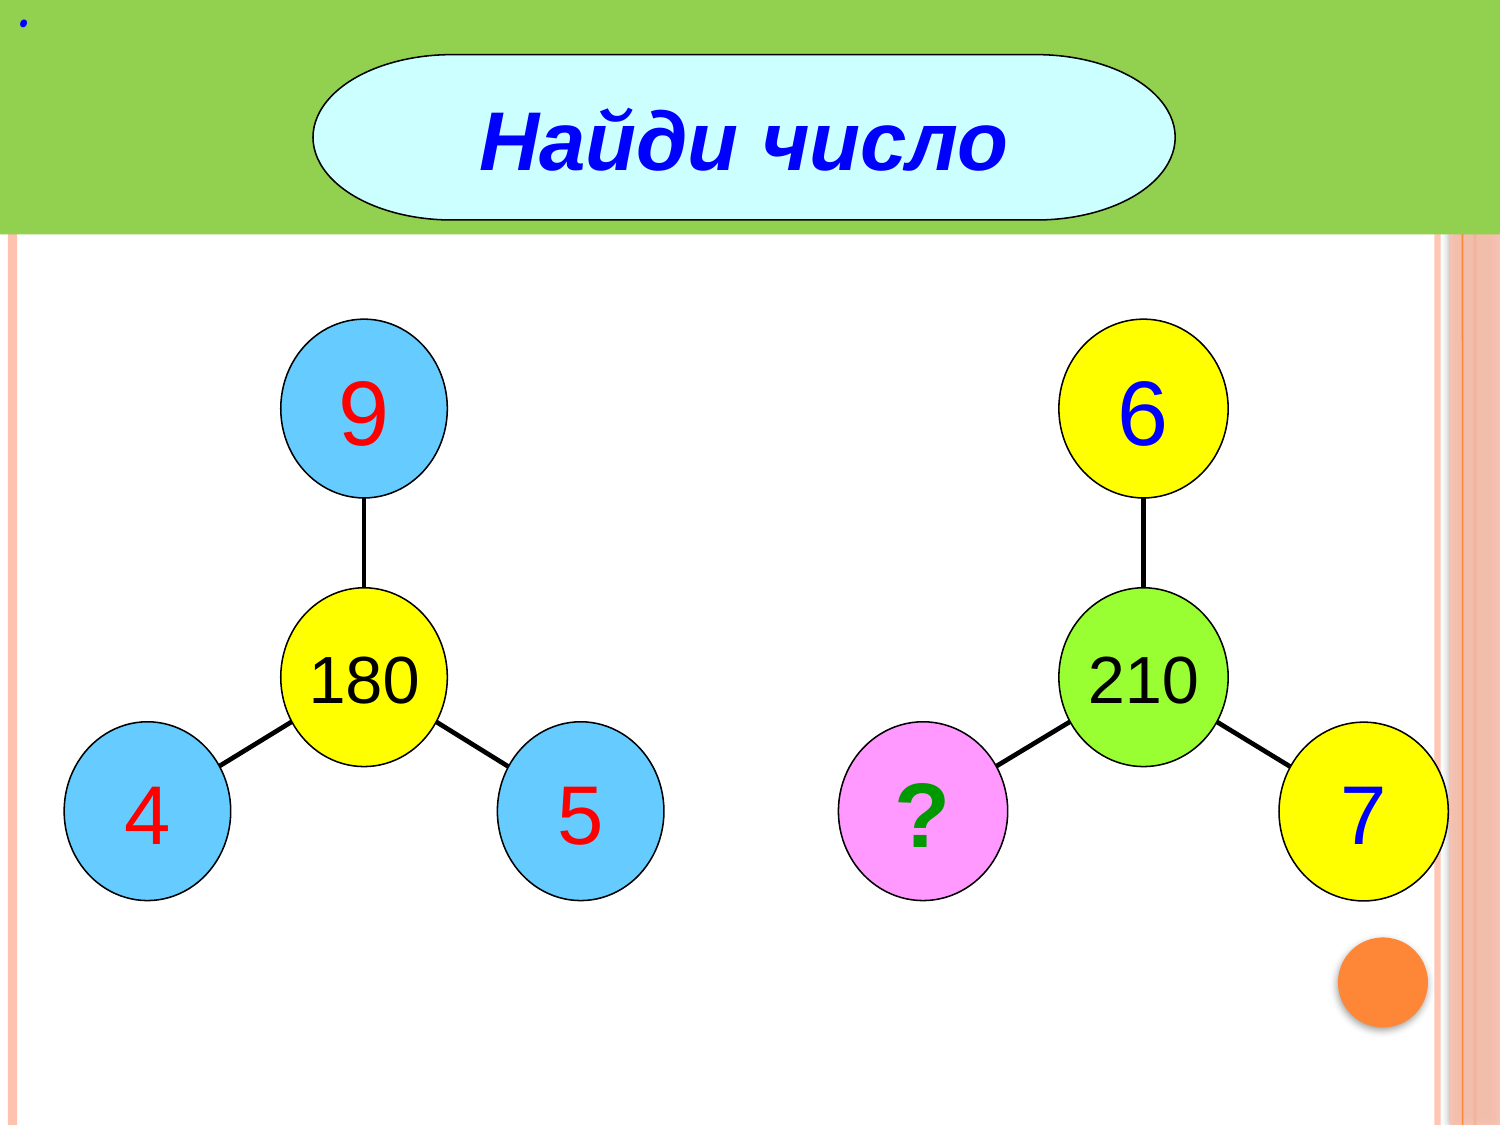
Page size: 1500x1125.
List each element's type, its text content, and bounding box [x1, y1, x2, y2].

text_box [837, 318, 1449, 902]
title . [0, 0, 1500, 235]
text_box Найди число [312, 54, 1176, 220]
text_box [63, 318, 665, 902]
